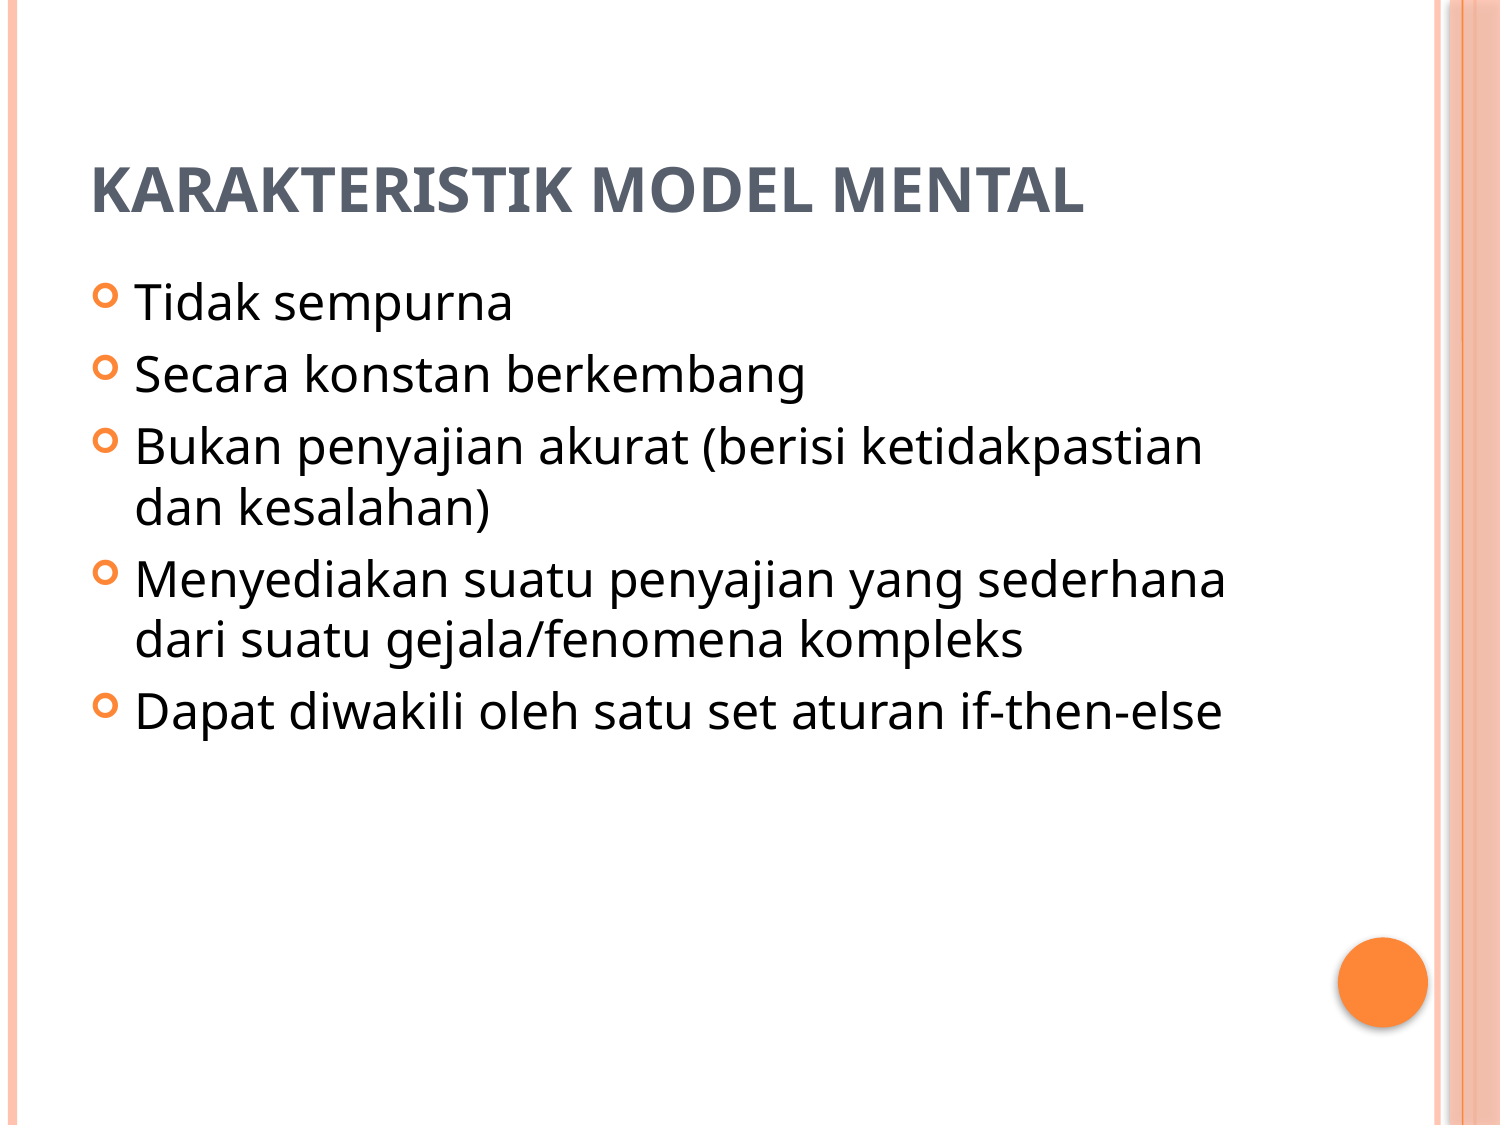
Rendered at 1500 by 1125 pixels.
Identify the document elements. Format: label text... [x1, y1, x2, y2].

list Tidak sempurna Secara konstan berkembang Bukan penyajian akurat (berisi ketidakpastian dan kesalahan) Menyediakan suatu penyajian yang sederhana dari suatu gejala/fenomena kompleks Dapat diwakili oleh satu set aturan if-then-else [75, 262, 1300, 1062]
title Karakteristik Model Mental [75, 45, 1300, 233]
